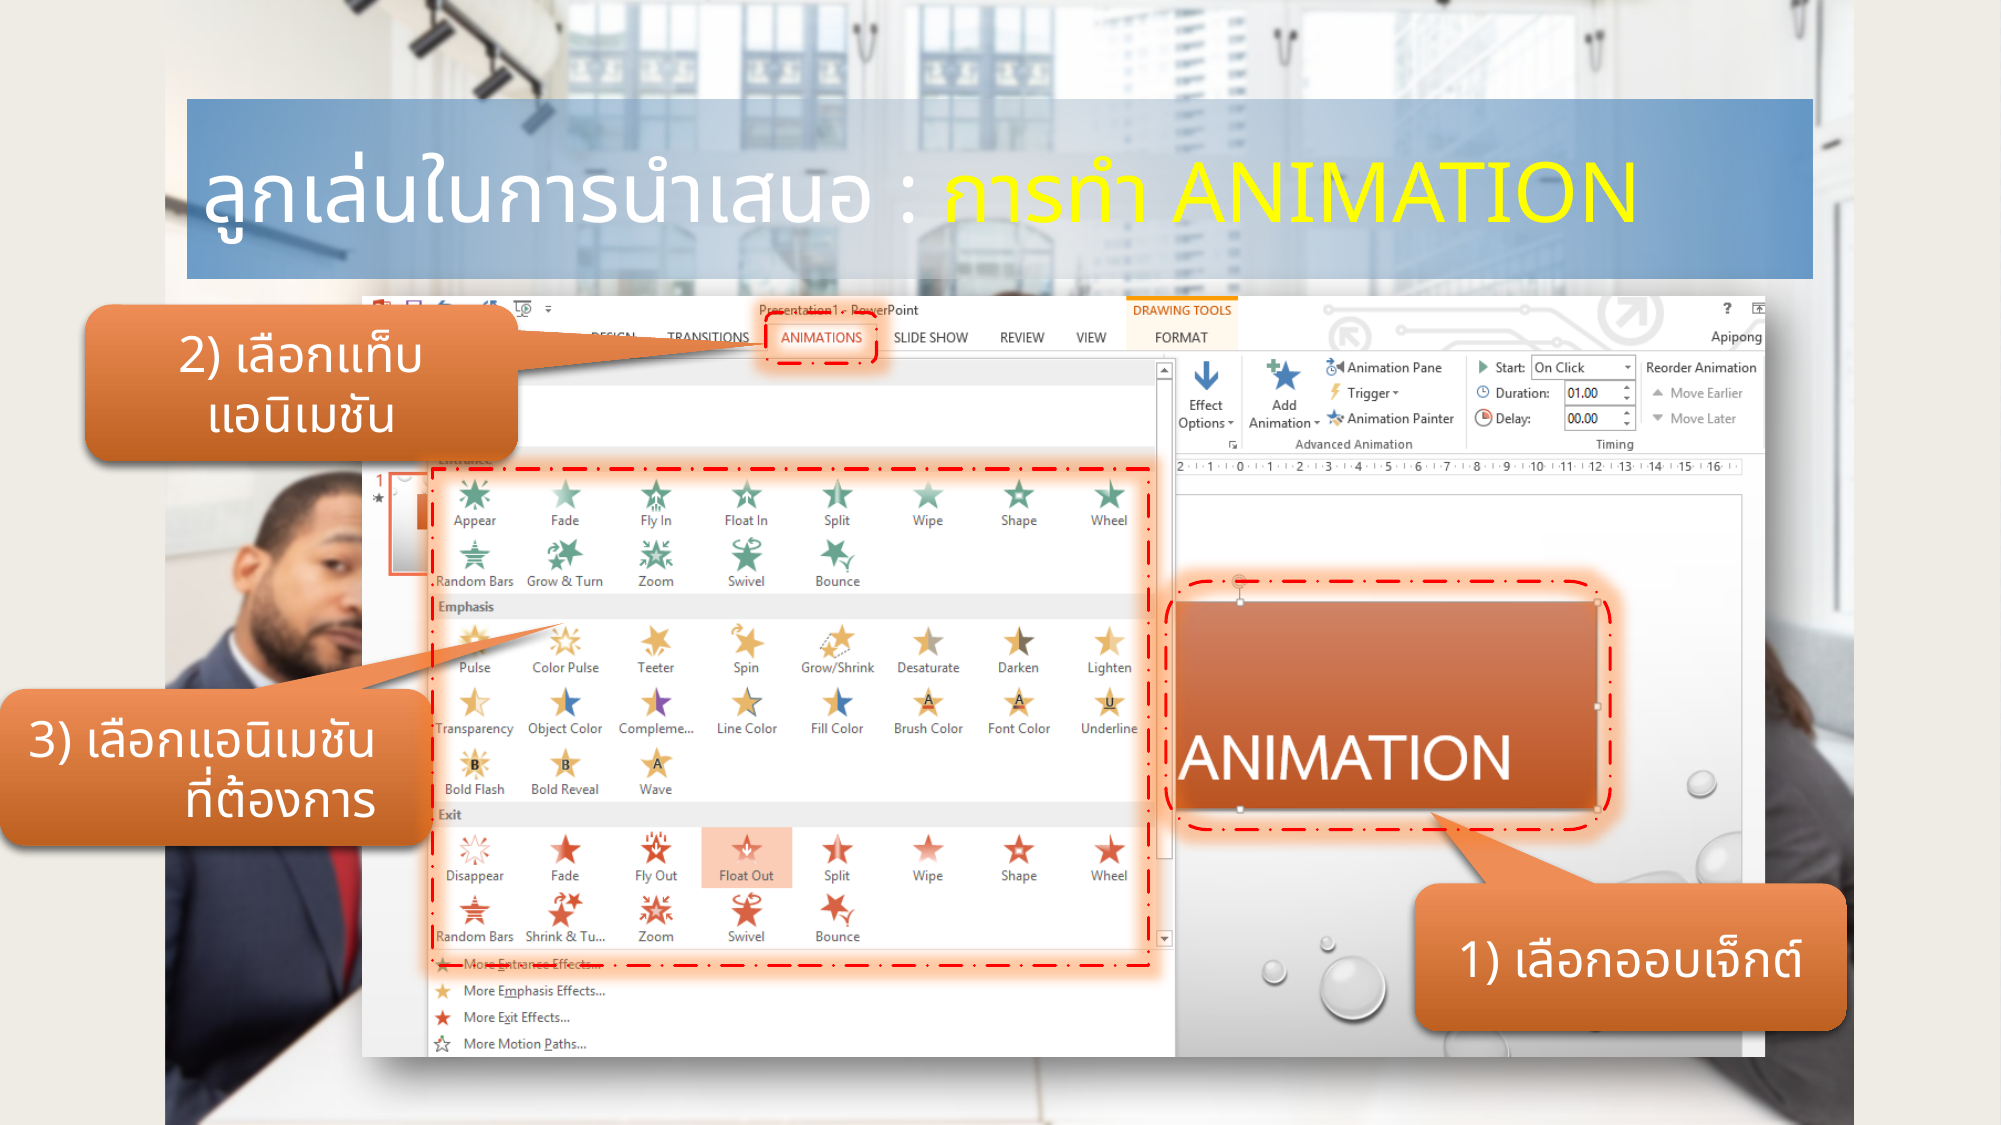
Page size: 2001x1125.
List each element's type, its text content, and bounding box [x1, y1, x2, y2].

title ลูกเล่นในการนำเสนอ : การทำ Animation [187, 99, 1813, 279]
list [361, 295, 1766, 1058]
picture [166, 0, 1854, 1125]
text_box 3) เลือกแอนิเมชัน ที่ต้องการ [0, 665, 361, 846]
text_box 1) เลือกออบเจ็กต์ [1766, 883, 1848, 1031]
text_box 2) เลือกแท็บแอนิเมชัน [85, 304, 361, 462]
picture [166, 462, 361, 688]
